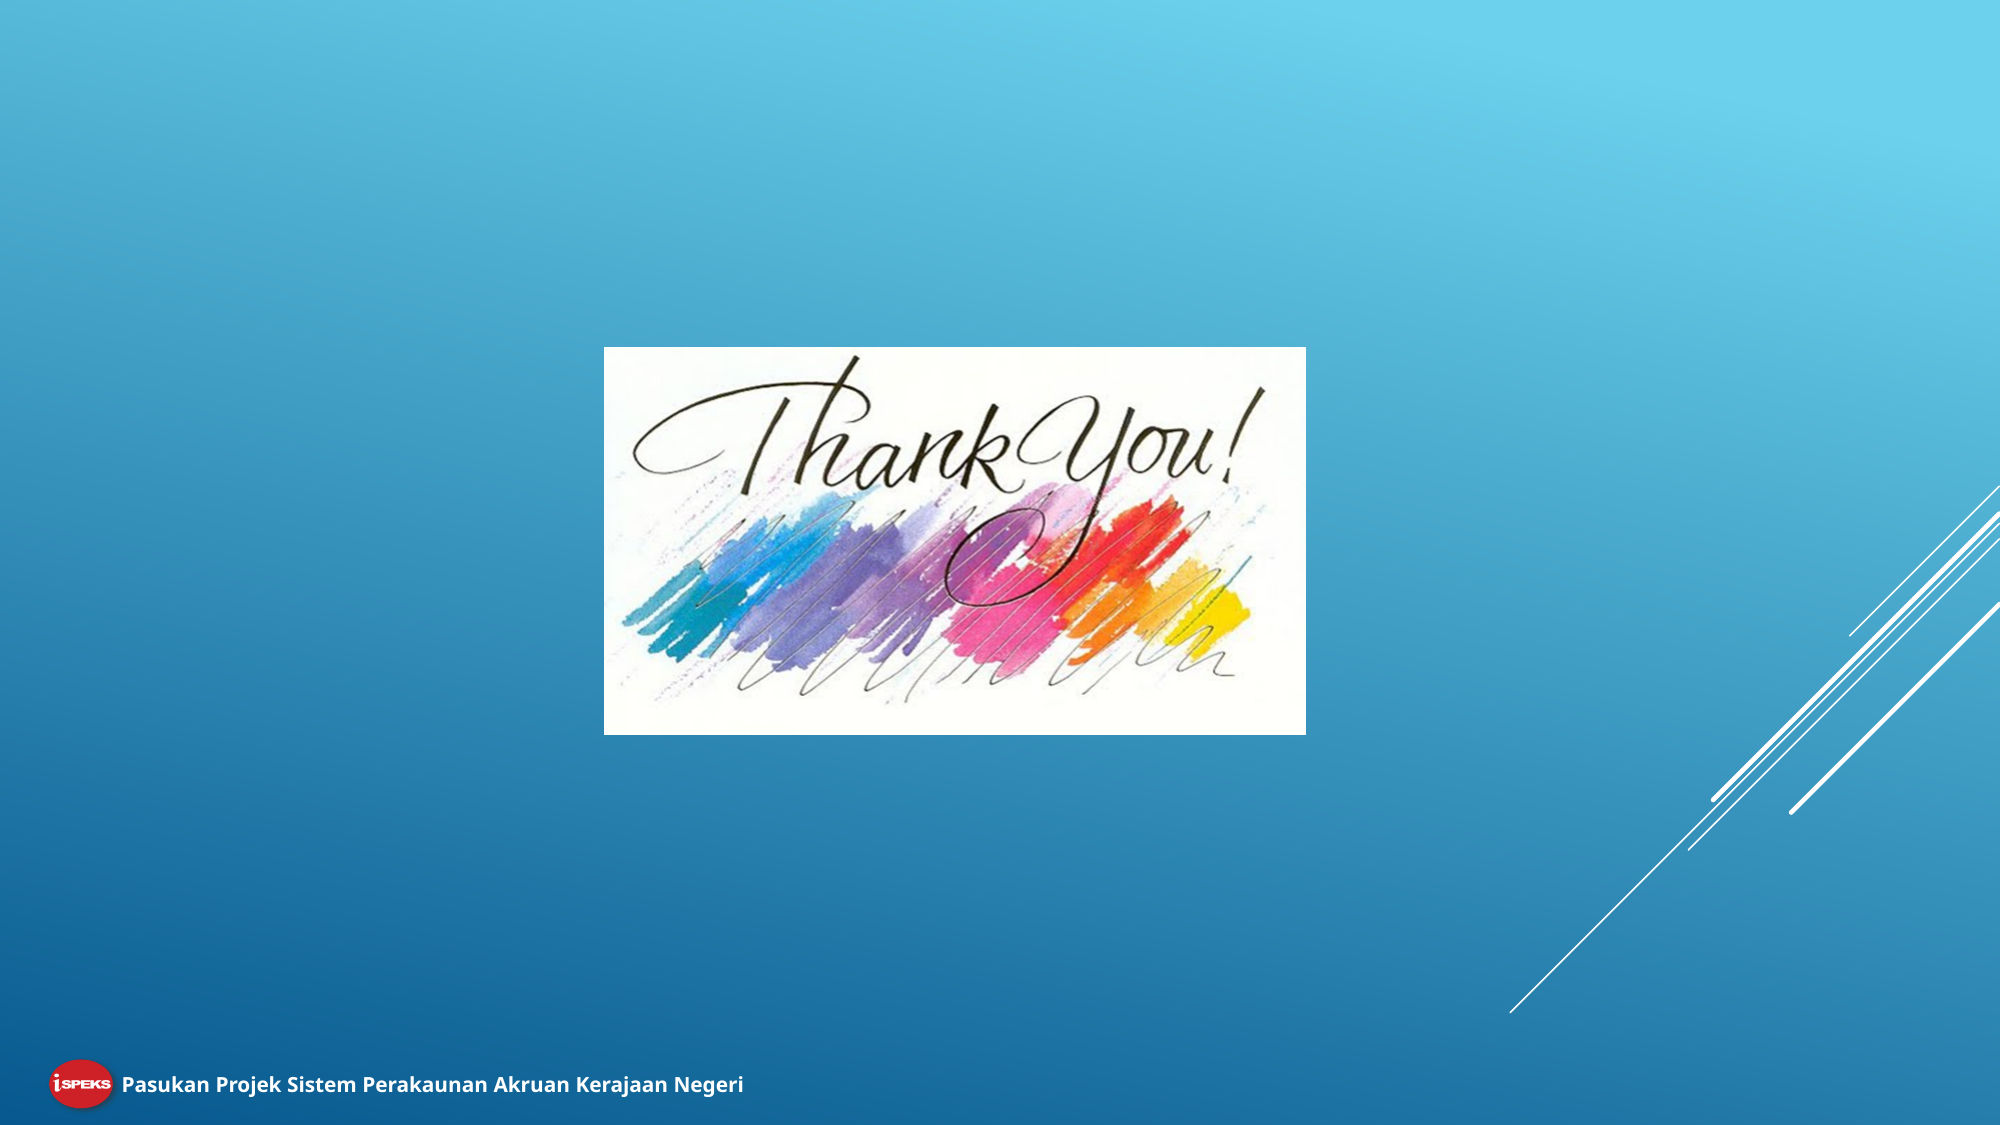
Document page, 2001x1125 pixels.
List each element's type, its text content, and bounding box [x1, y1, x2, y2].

picture [32, 1054, 137, 1119]
text_box Pasukan Projek Sistem Perakaunan Akruan Kerajaan Negeri [106, 1042, 1261, 1125]
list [604, 347, 1307, 735]
